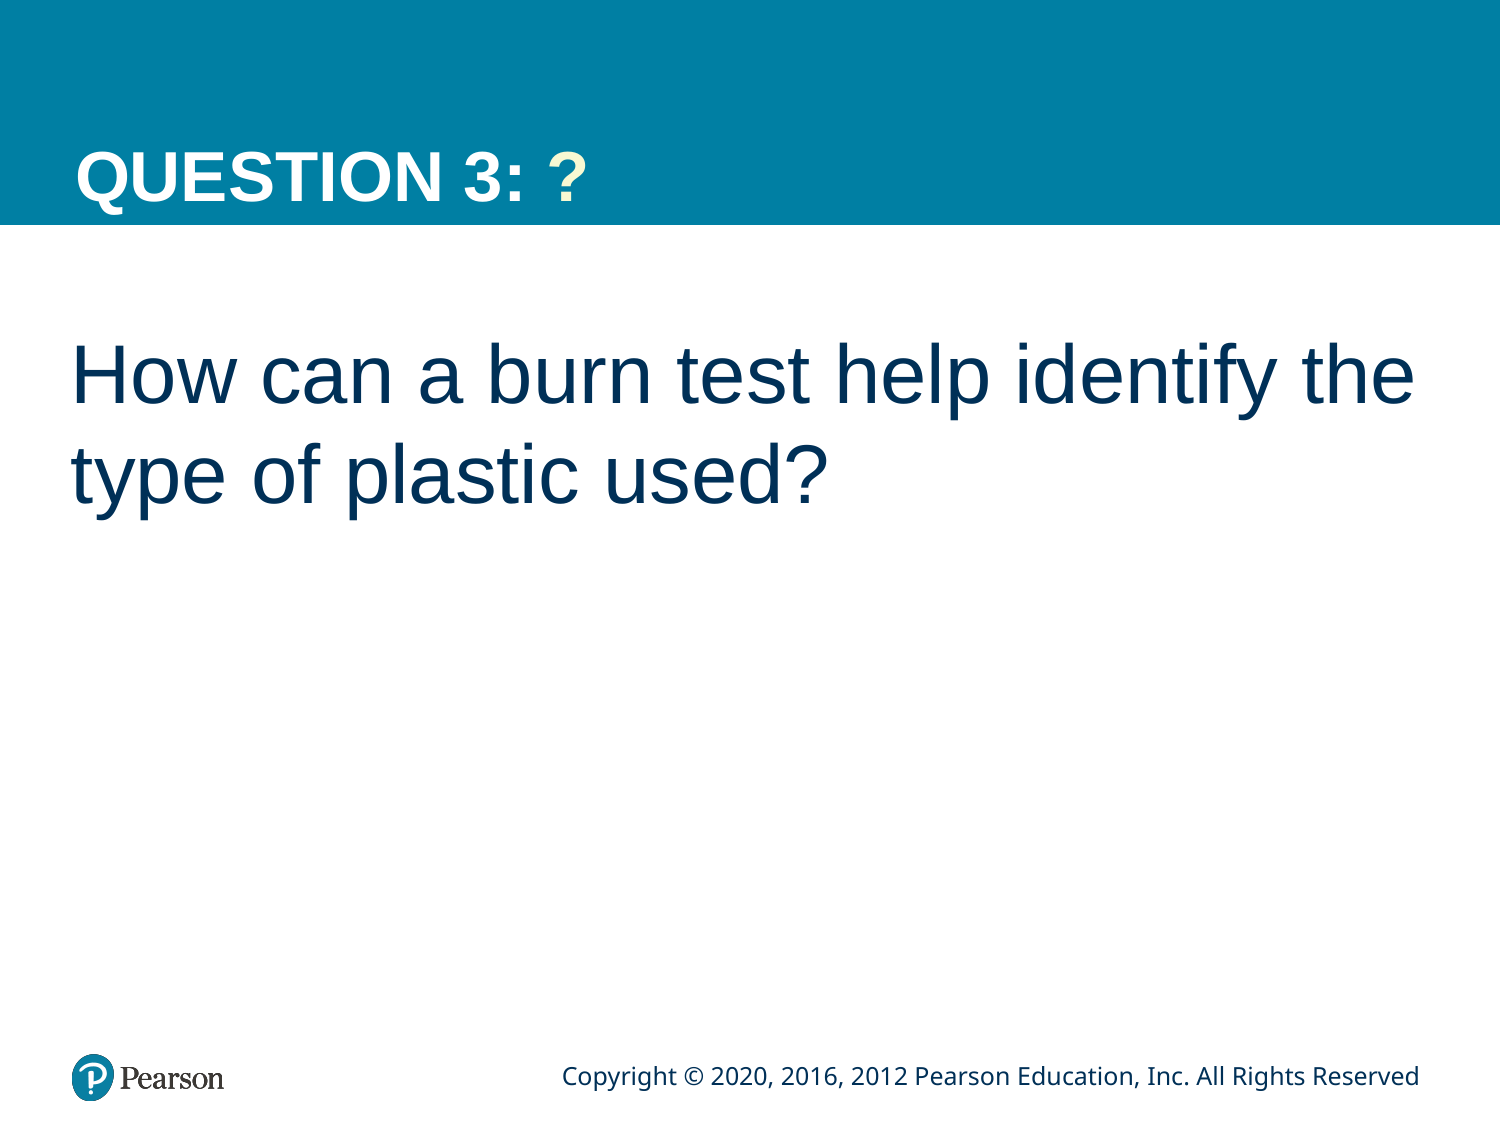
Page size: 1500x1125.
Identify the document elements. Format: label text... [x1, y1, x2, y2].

picture [72, 1088, 83, 1101]
picture [80, 1063, 106, 1088]
text_box How can a burn test help identify the type of plastic used? [56, 312, 1457, 528]
picture [72, 1054, 87, 1070]
picture [98, 1054, 224, 1101]
title QUESTION 3: ? [75, 35, 1425, 216]
